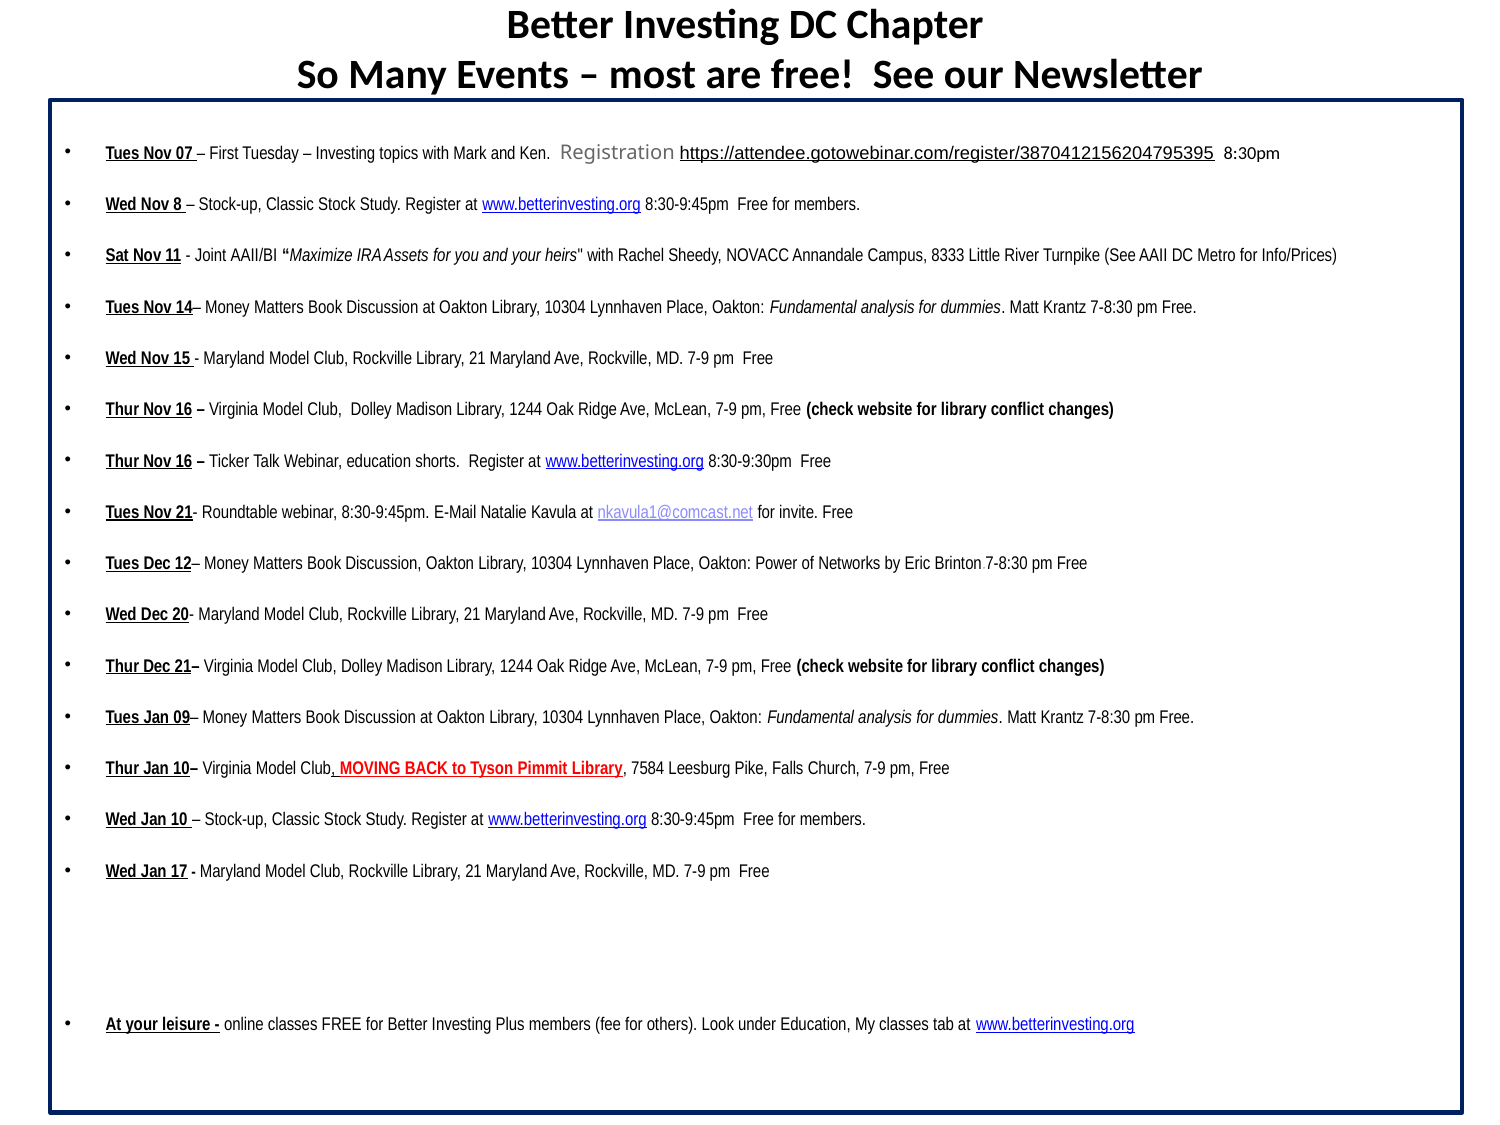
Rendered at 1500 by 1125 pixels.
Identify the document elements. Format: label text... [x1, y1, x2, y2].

text_box [48, 98, 1464, 1115]
title Better Investing DC Chapter So Many Events – most are free! See our Newsletter [112, 0, 1388, 98]
